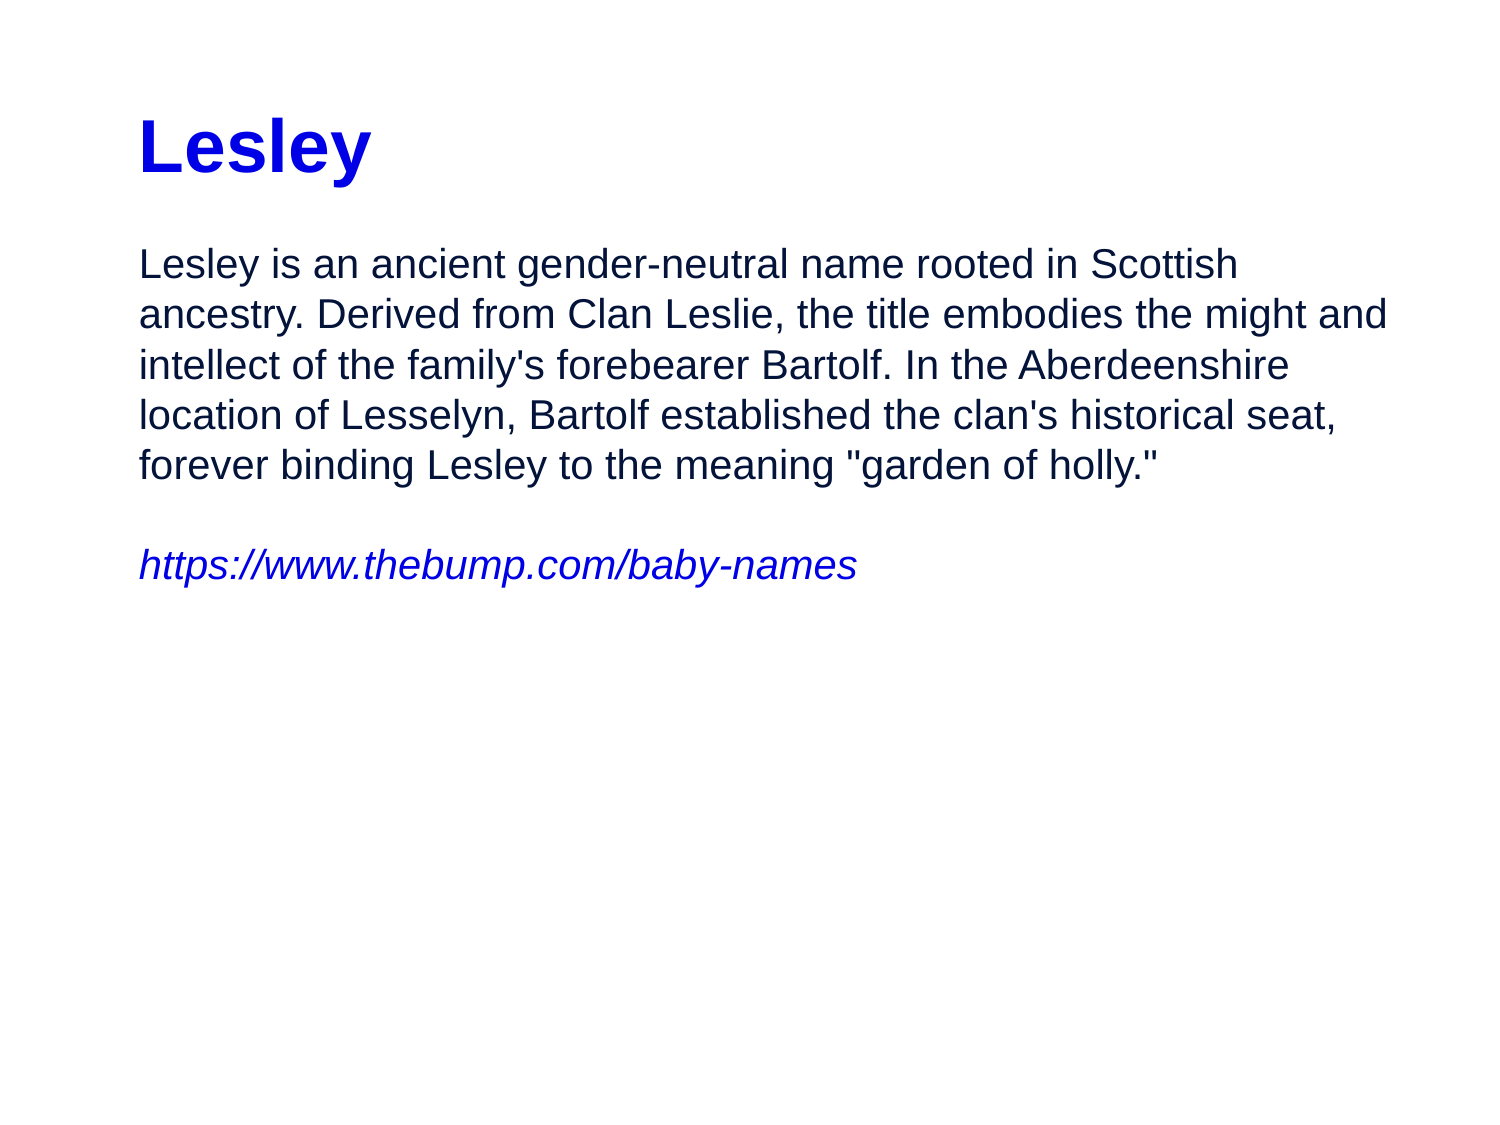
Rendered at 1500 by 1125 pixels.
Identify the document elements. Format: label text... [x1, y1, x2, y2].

text_box Lesley Lesley is an ancient gender-neutral name rooted in Scottish ancestry. Derived from Clan Leslie, the title embodies the might and intellect of the family's forebearer Bartolf. In the Aberdeenshire location of Lesselyn, Bartolf established the clan's historical seat, forever binding Lesley to the meaning "garden of holly." https://www.thebump.com/baby-names [123, 89, 1424, 655]
